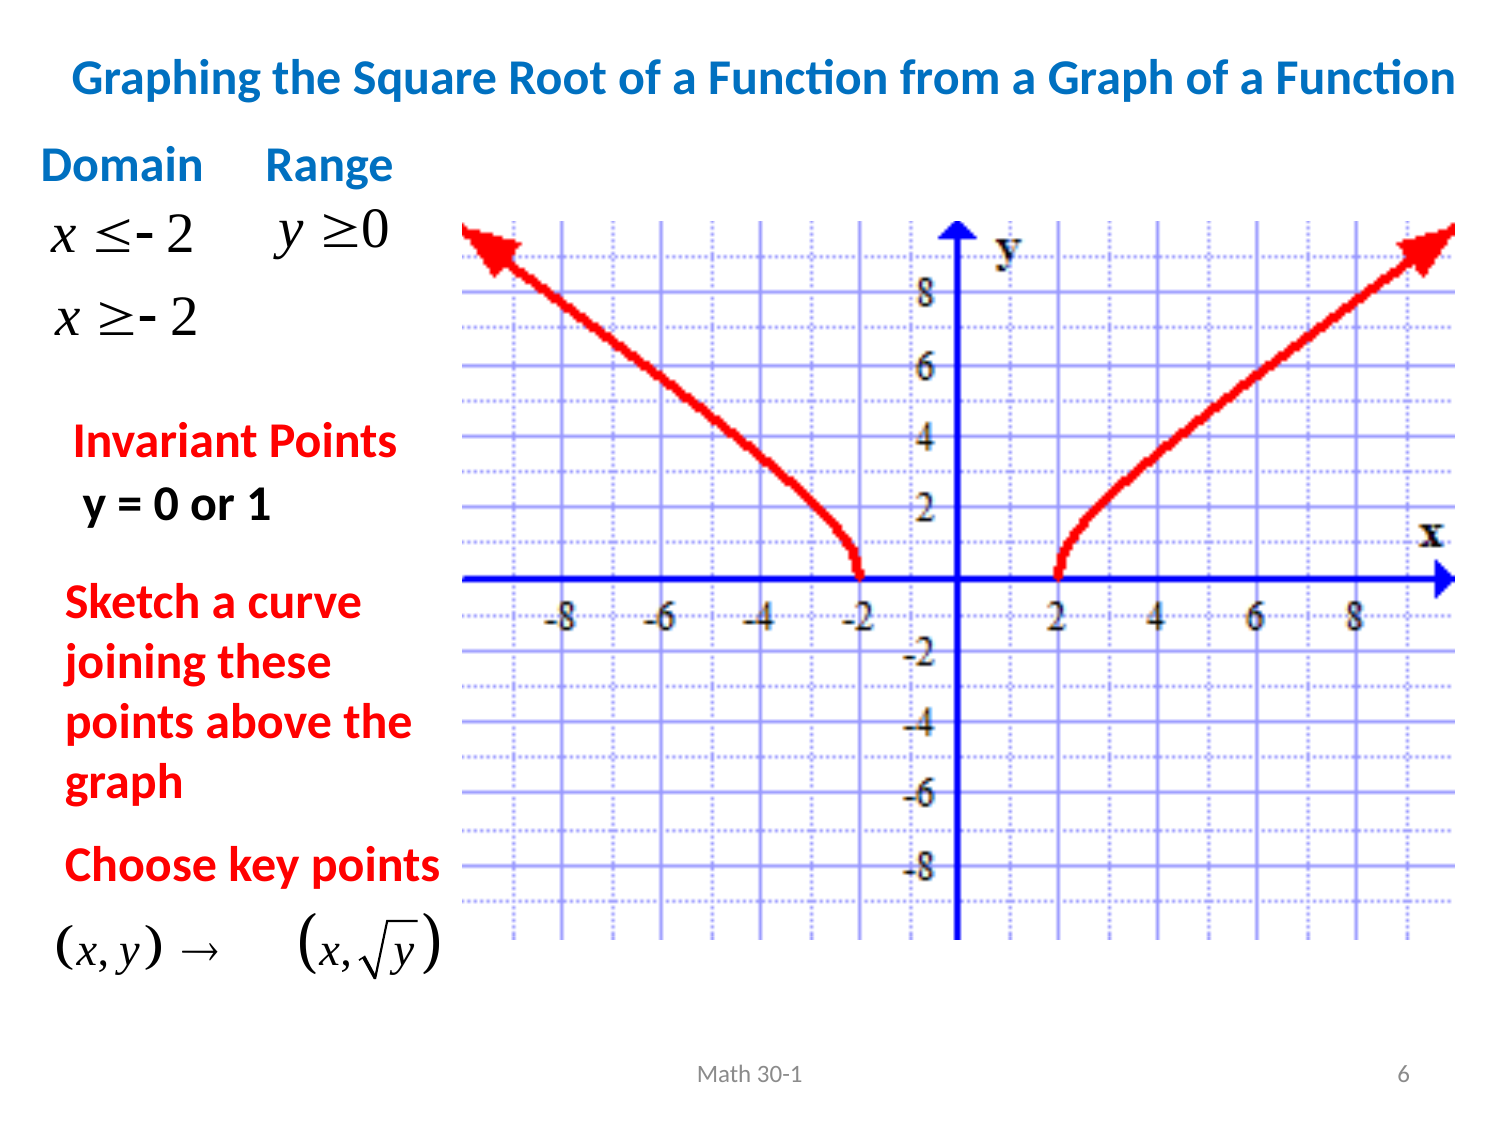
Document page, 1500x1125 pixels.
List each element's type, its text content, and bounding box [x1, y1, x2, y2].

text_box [49, 907, 463, 1001]
text_box Sketch a curve joining these points above the graph [49, 560, 456, 816]
picture [462, 221, 1456, 940]
text_box y = 0 or 1 [67, 463, 287, 538]
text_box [44, 283, 207, 351]
text_box Graphing the Square Root of a Function from a Graph of a Function [56, 37, 1472, 113]
footer Math 30-1 [512, 1042, 988, 1103]
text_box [40, 199, 203, 267]
text_box Invariant Points [57, 399, 413, 475]
text_box Choose key points [49, 824, 456, 899]
slide_number 6 [1074, 1042, 1425, 1103]
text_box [264, 194, 399, 272]
text_box Domain [25, 124, 219, 199]
text_box Range [250, 124, 409, 199]
